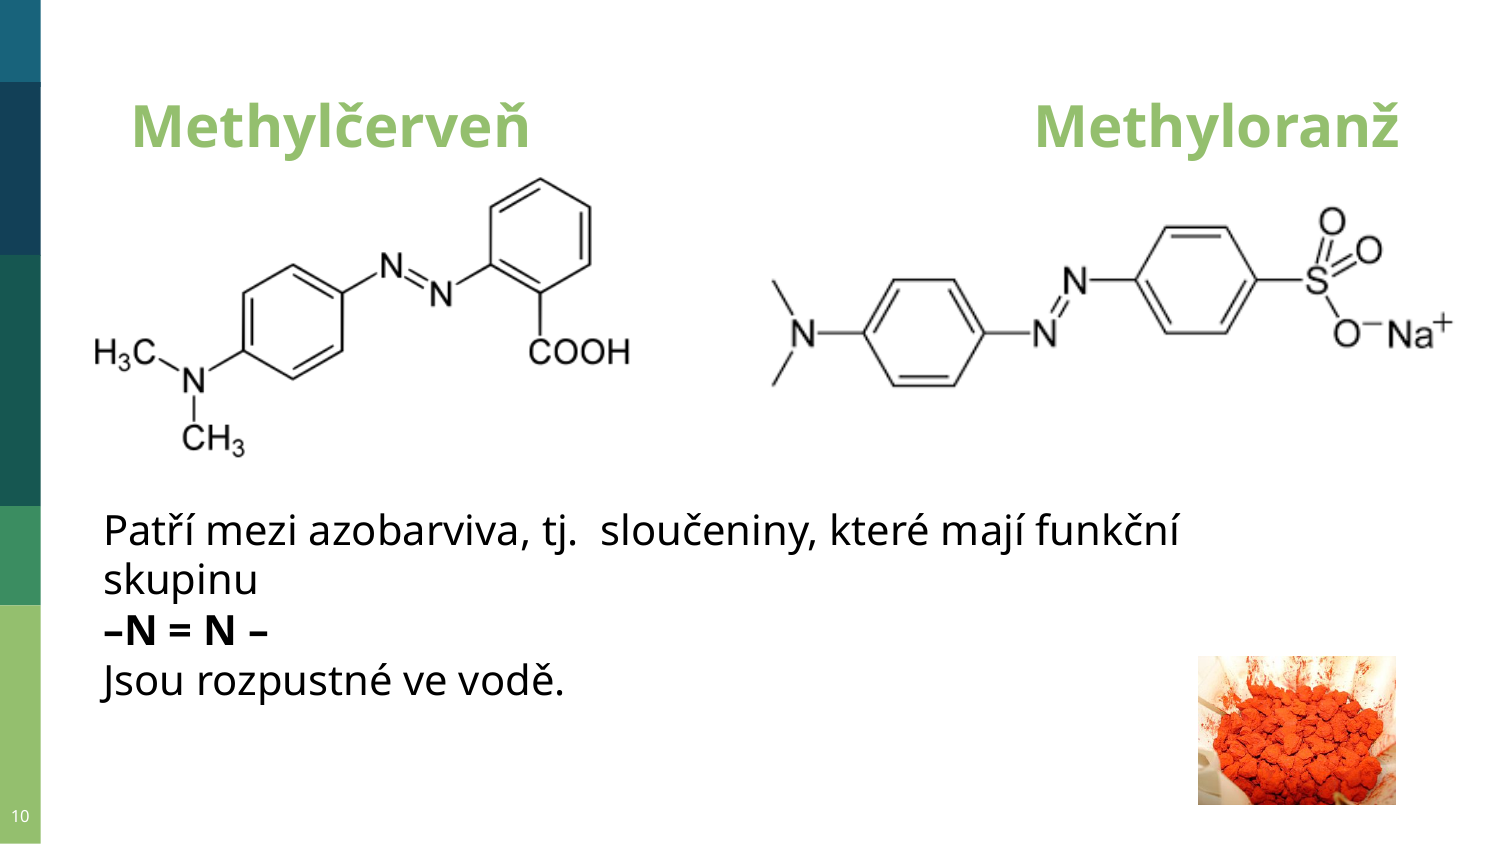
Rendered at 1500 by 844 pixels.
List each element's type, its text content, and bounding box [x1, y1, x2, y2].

text_box Patří mezi azobarviva, tj. sloučeniny, které mají funkční skupinu –N = N – Jsou rozpustné ve vodě. [88, 496, 1317, 711]
picture [738, 173, 1488, 423]
slide_number 10 [0, 790, 50, 844]
picture [1198, 656, 1396, 806]
title Methylčerveň Methyloranž [115, 8, 1483, 174]
picture [80, 162, 644, 473]
